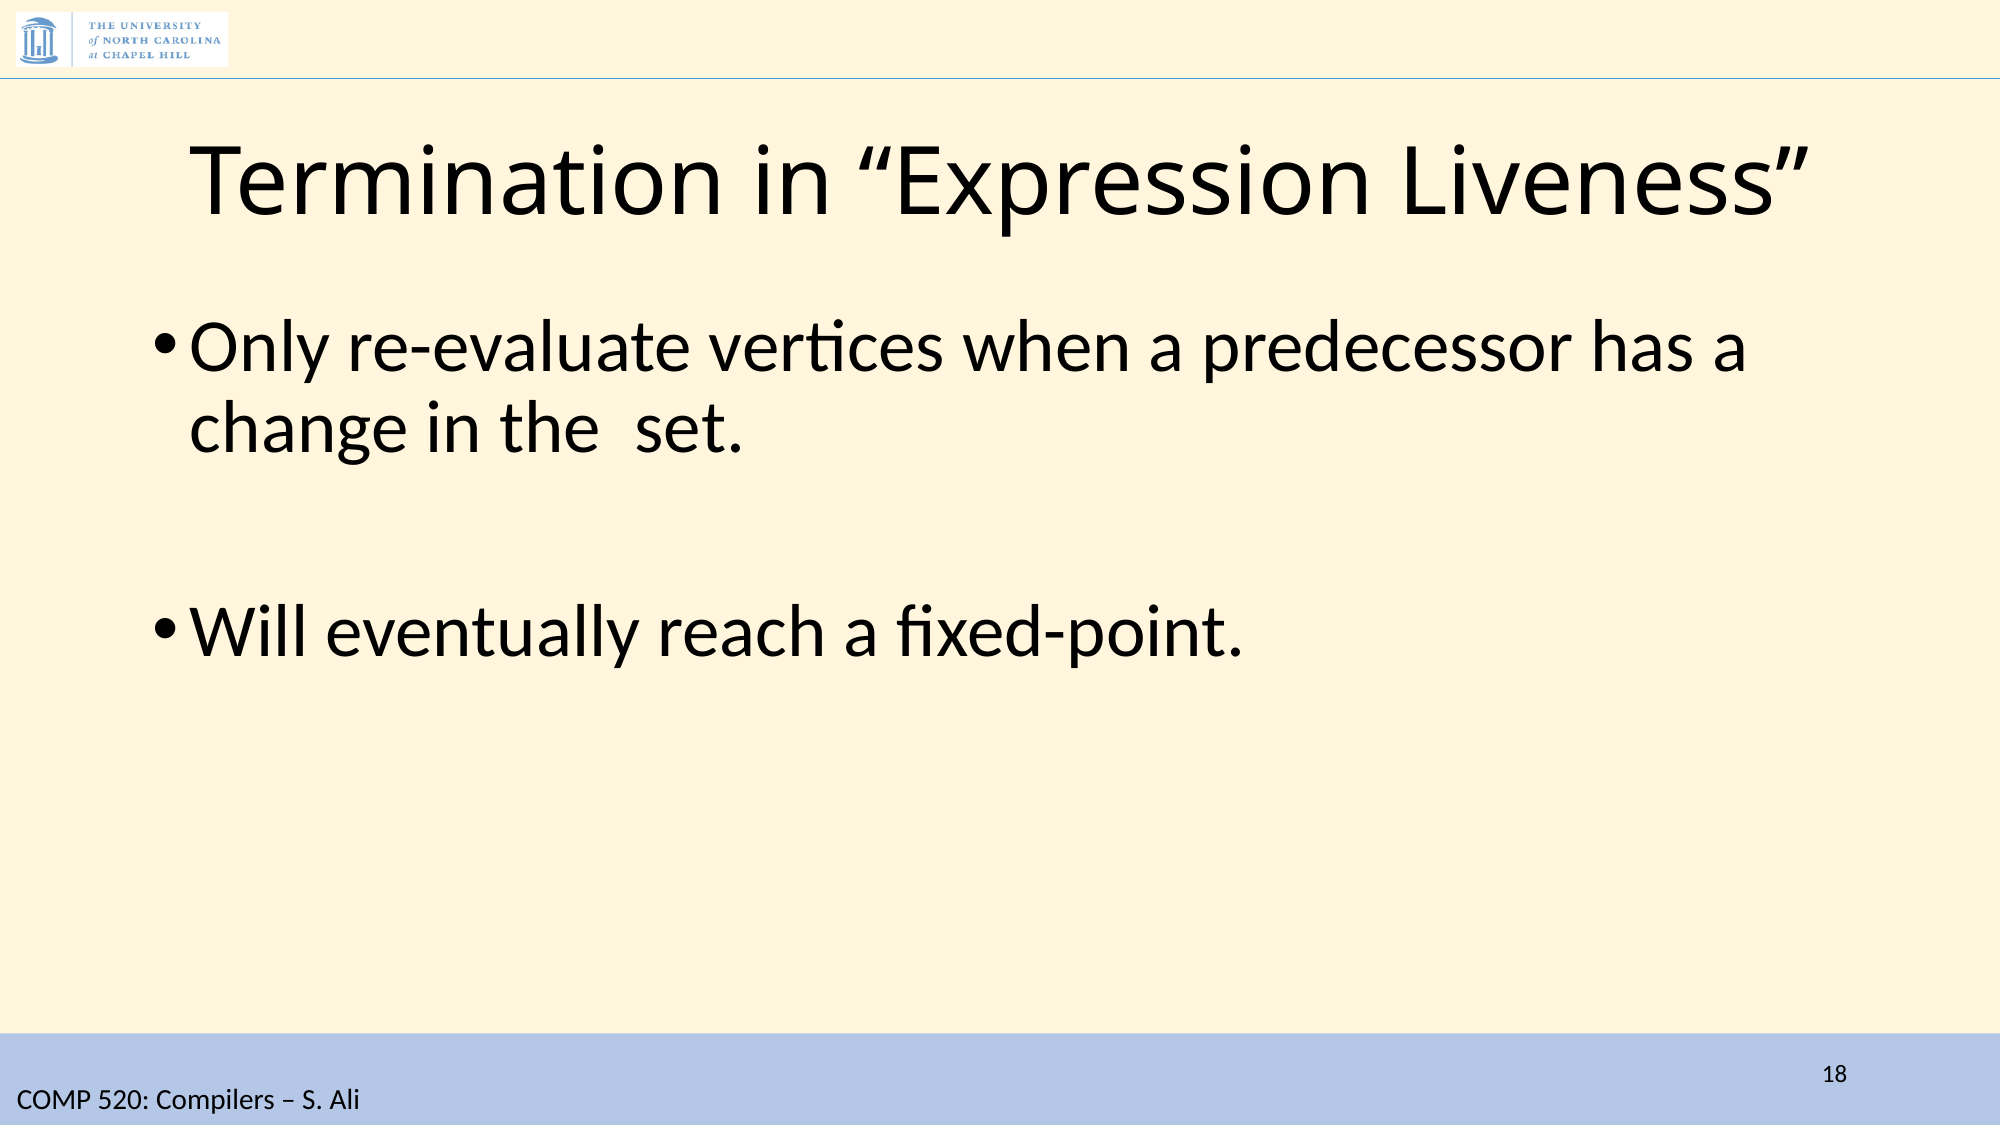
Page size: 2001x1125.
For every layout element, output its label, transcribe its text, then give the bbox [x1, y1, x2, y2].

text_box COMP 520: Compilers – S. Ali [2, 1072, 376, 1123]
picture [16, 12, 228, 67]
text_box [0, 1032, 2000, 1125]
slide_number 18 [1412, 1042, 1863, 1103]
title Termination in “Expression Liveness” [137, 89, 1863, 278]
